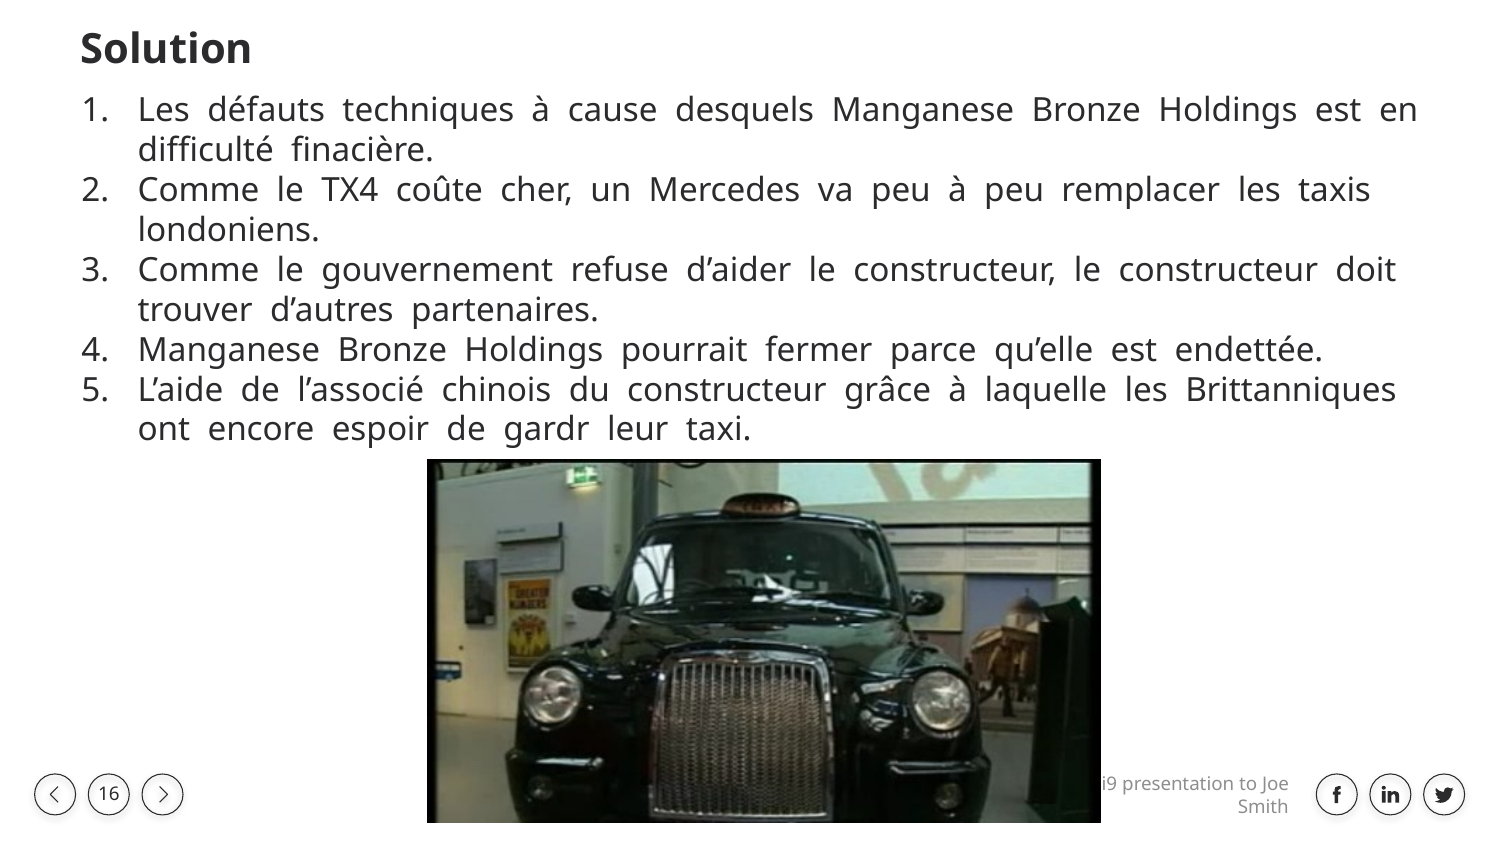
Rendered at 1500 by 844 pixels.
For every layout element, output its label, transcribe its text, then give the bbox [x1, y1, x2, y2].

text_box Les défauts techniques à cause desquels Manganese Bronze Holdings est en difficulté finacière. Comme le TX4 coûte cher, un Mercedes va peu à peu remplacer les taxis londoniens. Comme le gouvernement refuse d’aider le constructeur, le constructeur doit trouver d’autres partenaires. Manganese Bronze Holdings pourrait fermer parce qu’elle est endettée. L’aide de l’associé chinois du constructeur grâce à laquelle les Brittanniques ont encore espoir de gardr leur taxi. [66, 80, 1455, 455]
text_box Solution [65, 14, 269, 80]
picture [427, 459, 1101, 823]
